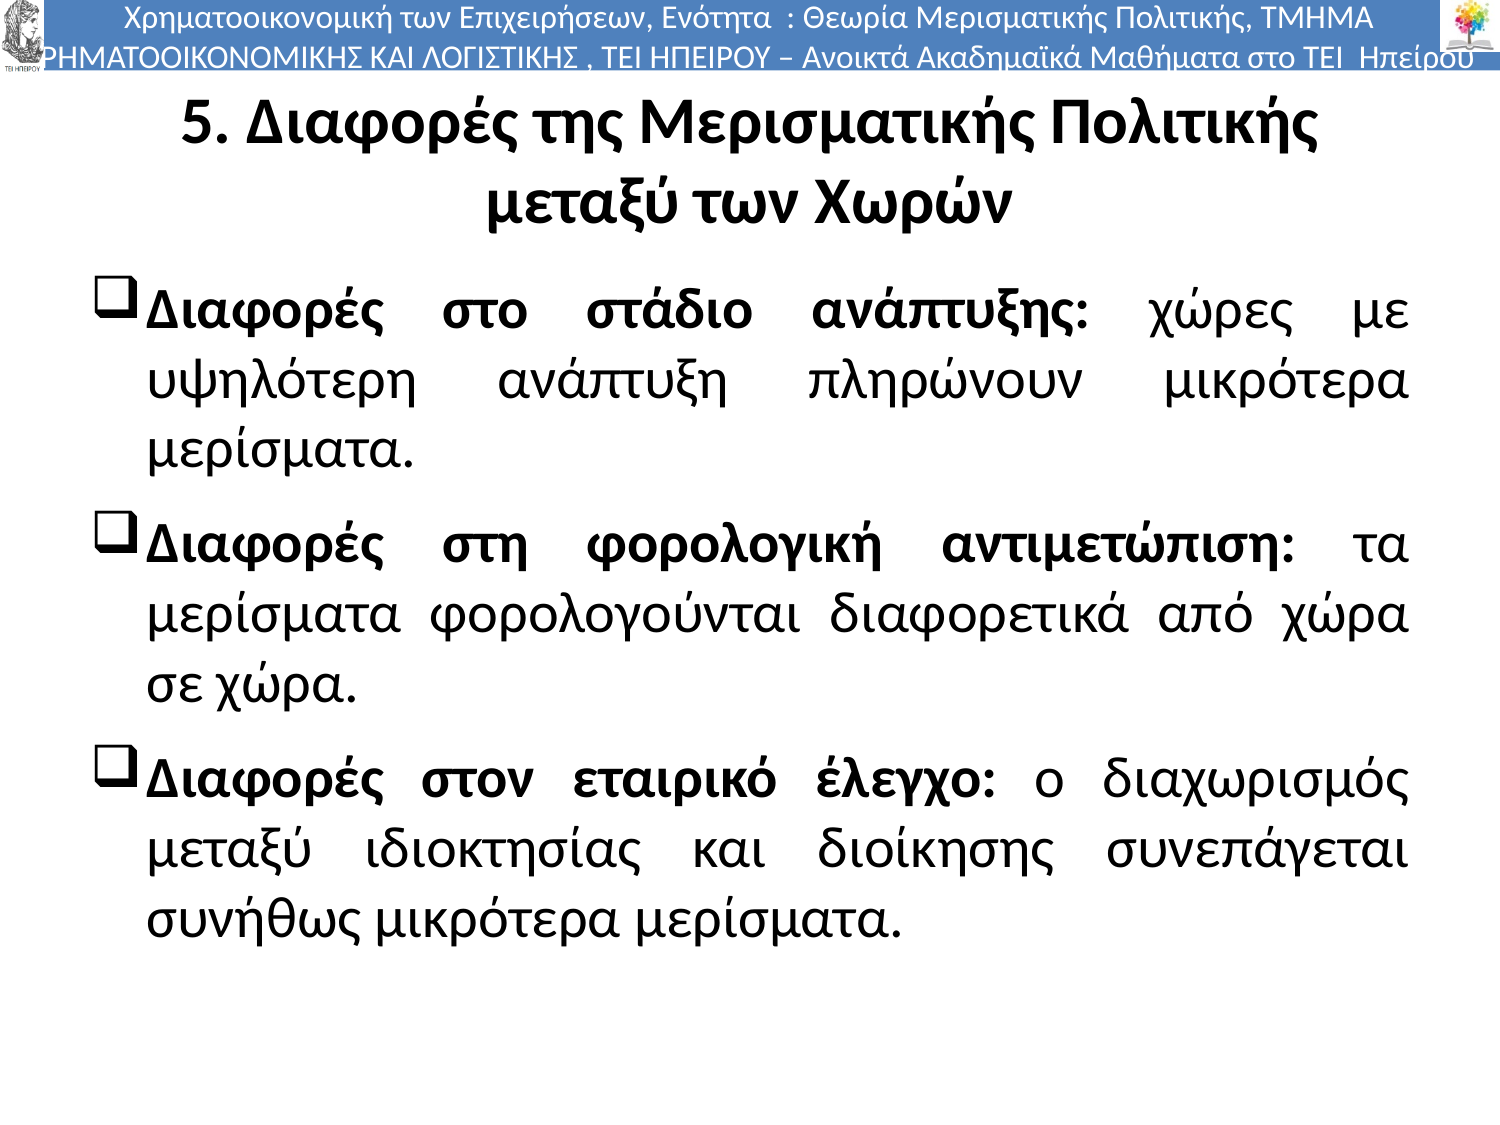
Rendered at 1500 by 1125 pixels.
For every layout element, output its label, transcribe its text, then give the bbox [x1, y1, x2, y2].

text_box Χρηματοοικονομική των Επιχειρήσεων, Ενότητα : Θεωρία Μερισματικής Πολιτικής, ΤΜΗΜΑ ΧΡΗΜΑΤΟΟΙΚΟΝΟΜΙΚΉΣ ΚΑΙ ΛΟΓΙΣΤΙΚΗΣ , ΤΕΙ ΗΠΕΙΡΟΥ – Ανοικτά Ακαδημαϊκά Μαθήματα στο ΤΕΙ Ηπείρου [45, 0, 1500, 72]
picture [1439, 0, 1500, 53]
title 5. Διαφορές της Μερισματικής Πολιτικής μεταξύ των Χωρών [75, 82, 1425, 233]
list Διαφορές στο στάδιο ανάπτυξης: χώρες με υψηλότερη ανάπτυξη πληρώνουν μικρότερα μερίσματα. Διαφορές στη φορολογική αντιμετώπιση: τα μερίσματα φορολογούνται διαφορετικά από χώρα σε χώρα. Διαφορές στον εταιρικό έλεγχο: ο διαχωρισμός μεταξύ ιδιοκτησίας και διοίκησης συνεπάγεται συνήθως μικρότερα μερίσματα. [75, 262, 1425, 1005]
picture [0, 0, 45, 75]
